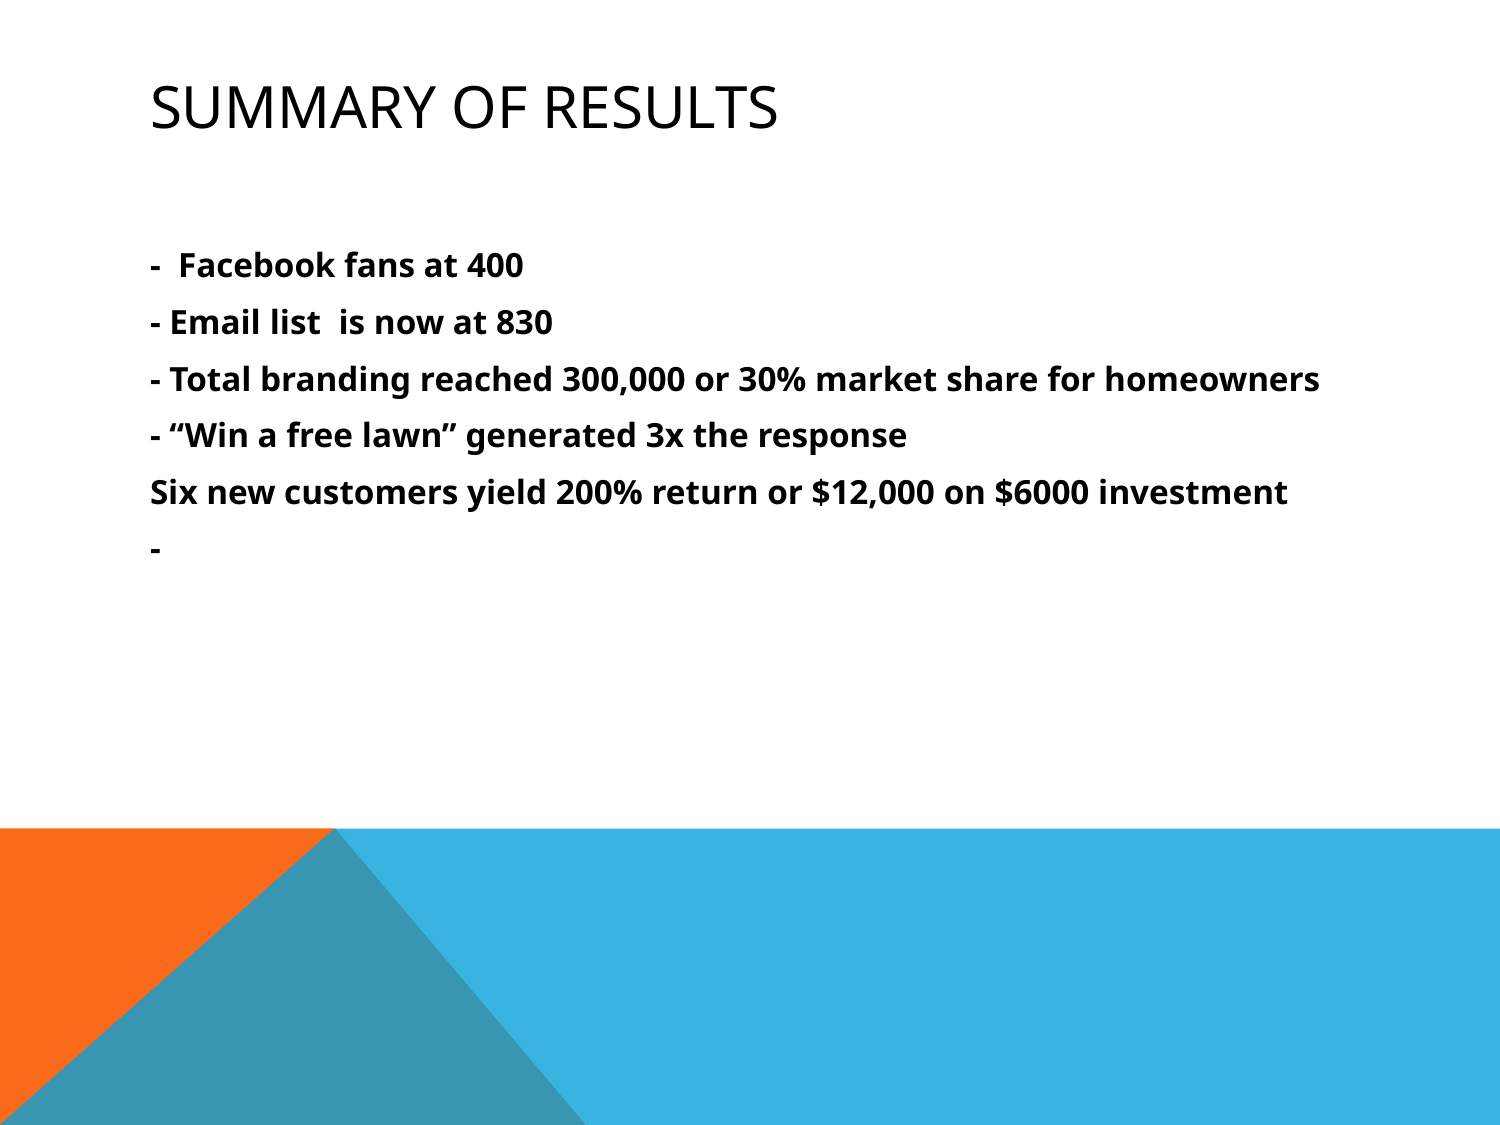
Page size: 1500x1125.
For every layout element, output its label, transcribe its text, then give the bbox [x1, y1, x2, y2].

title Summary of results [135, 60, 1369, 150]
list - Facebook fans at 400 - Email list is now at 830 - Total branding reached 300,000 or 30% market share for homeowners - “Win a free lawn” generated 3x the response Six new customers yield 200% return or $12,000 on $6000 investment - [135, 180, 1369, 768]
